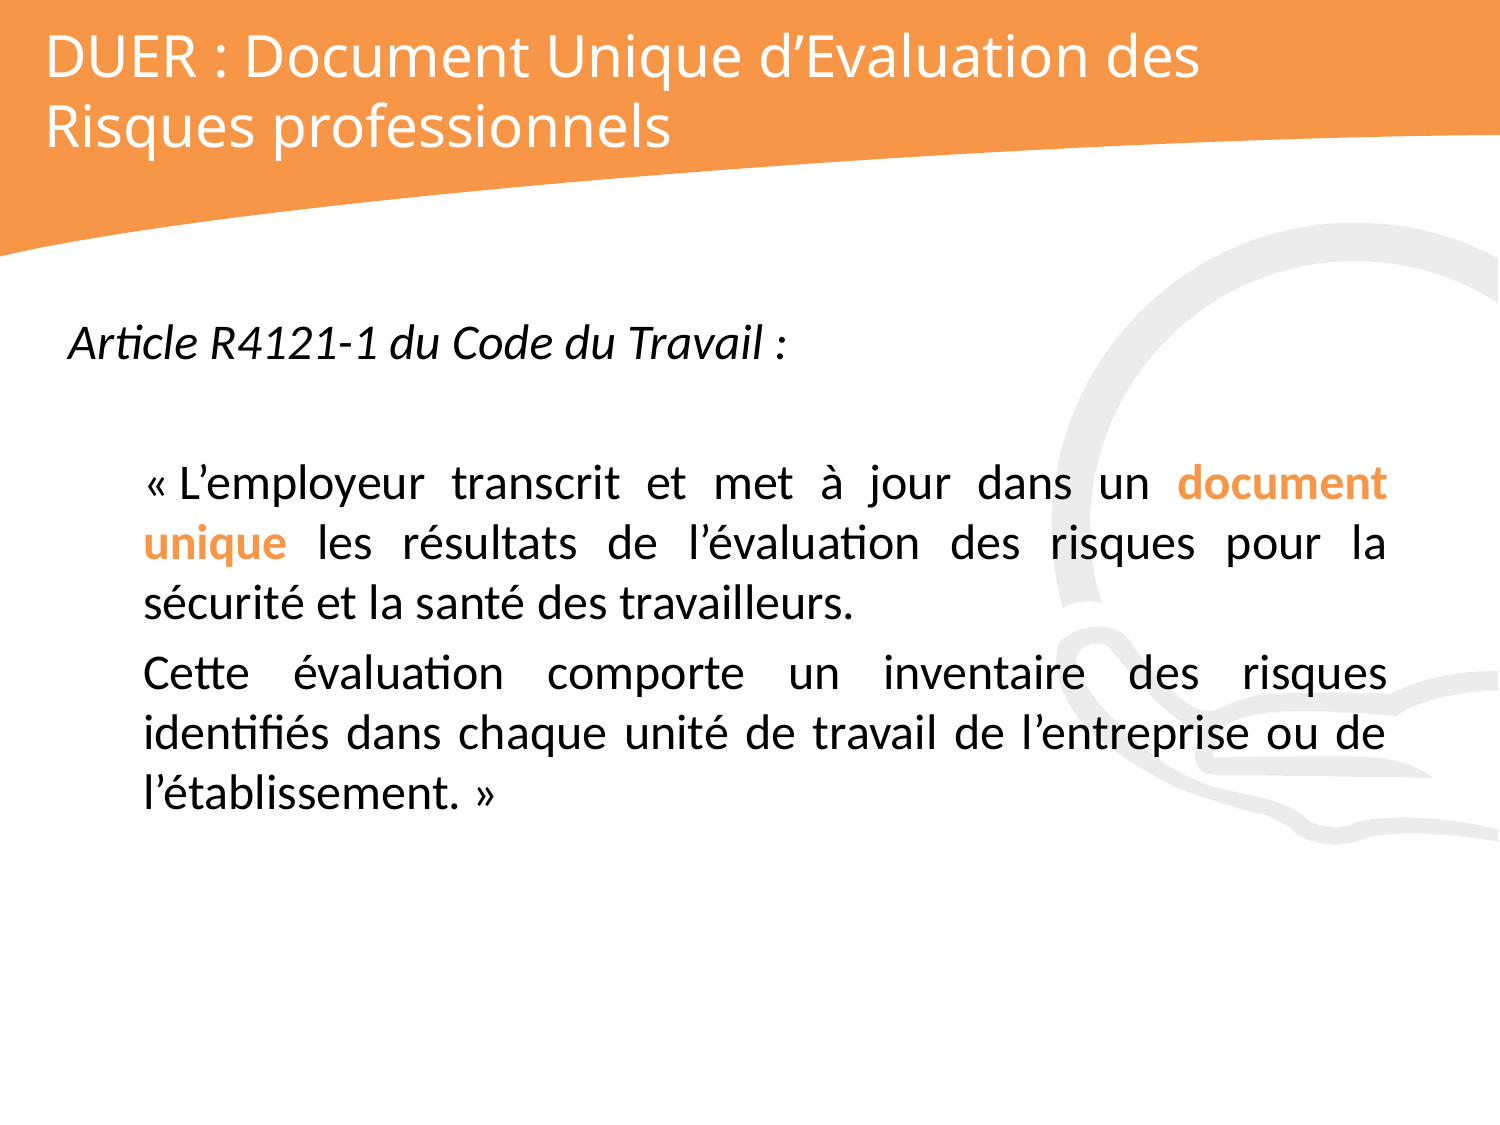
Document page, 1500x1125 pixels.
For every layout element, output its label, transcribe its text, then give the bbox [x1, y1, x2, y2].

title DUER : Document Unique d’Evaluation des Risques professionnels [29, 0, 1380, 183]
list Article R4121-1 du Code du Travail : « L’employeur transcrit et met à jour dans un document unique les résultats de l’évaluation des risques pour la sécurité et la santé des travailleurs. Cette évaluation comporte un inventaire des risques identifiés dans chaque unité de travail de l’entreprise ou de l’établissement. » [53, 231, 1404, 681]
